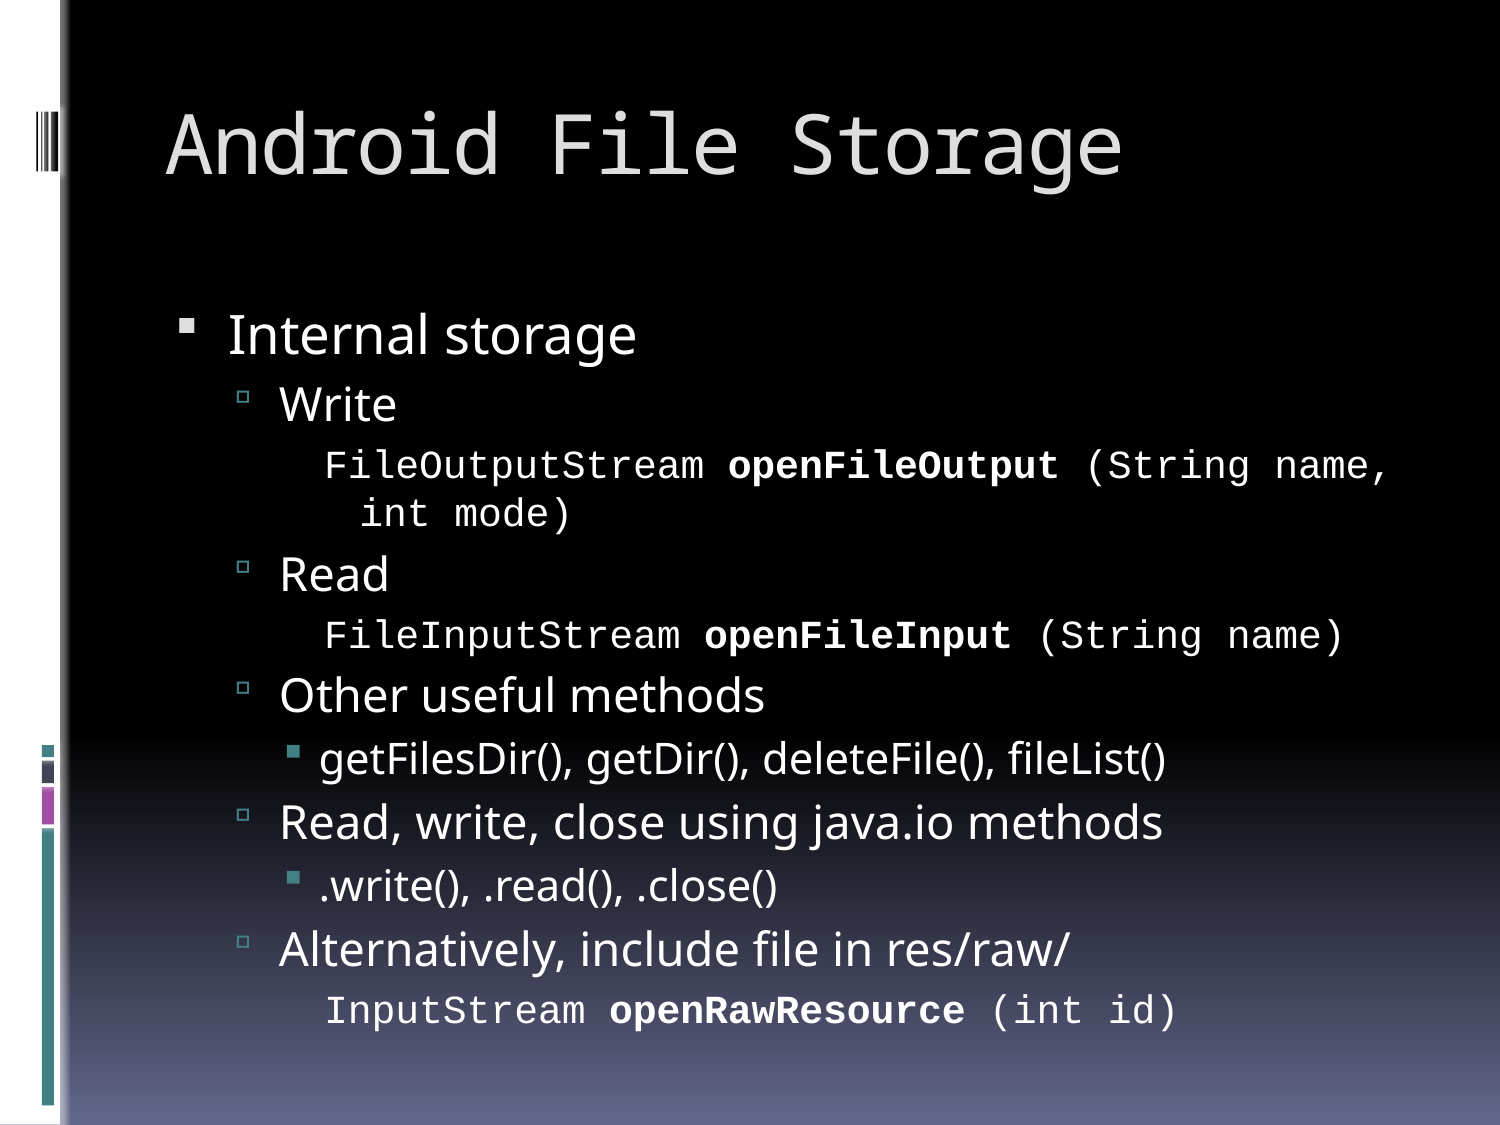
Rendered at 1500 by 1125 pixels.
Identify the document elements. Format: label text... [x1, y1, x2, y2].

list Internal storage Write FileOutputStream openFileOutput (String name, int mode) Read FileInputStream openFileInput (String name) Other useful methods getFilesDir(), getDir(), deleteFile(), fileList() Read, write, close using java.io methods .write(), .read(), .close() Alternatively, include file in res/raw/ InputStream openRawResource (int id) [150, 292, 1425, 1043]
title Android File Storage [150, 83, 1425, 234]
